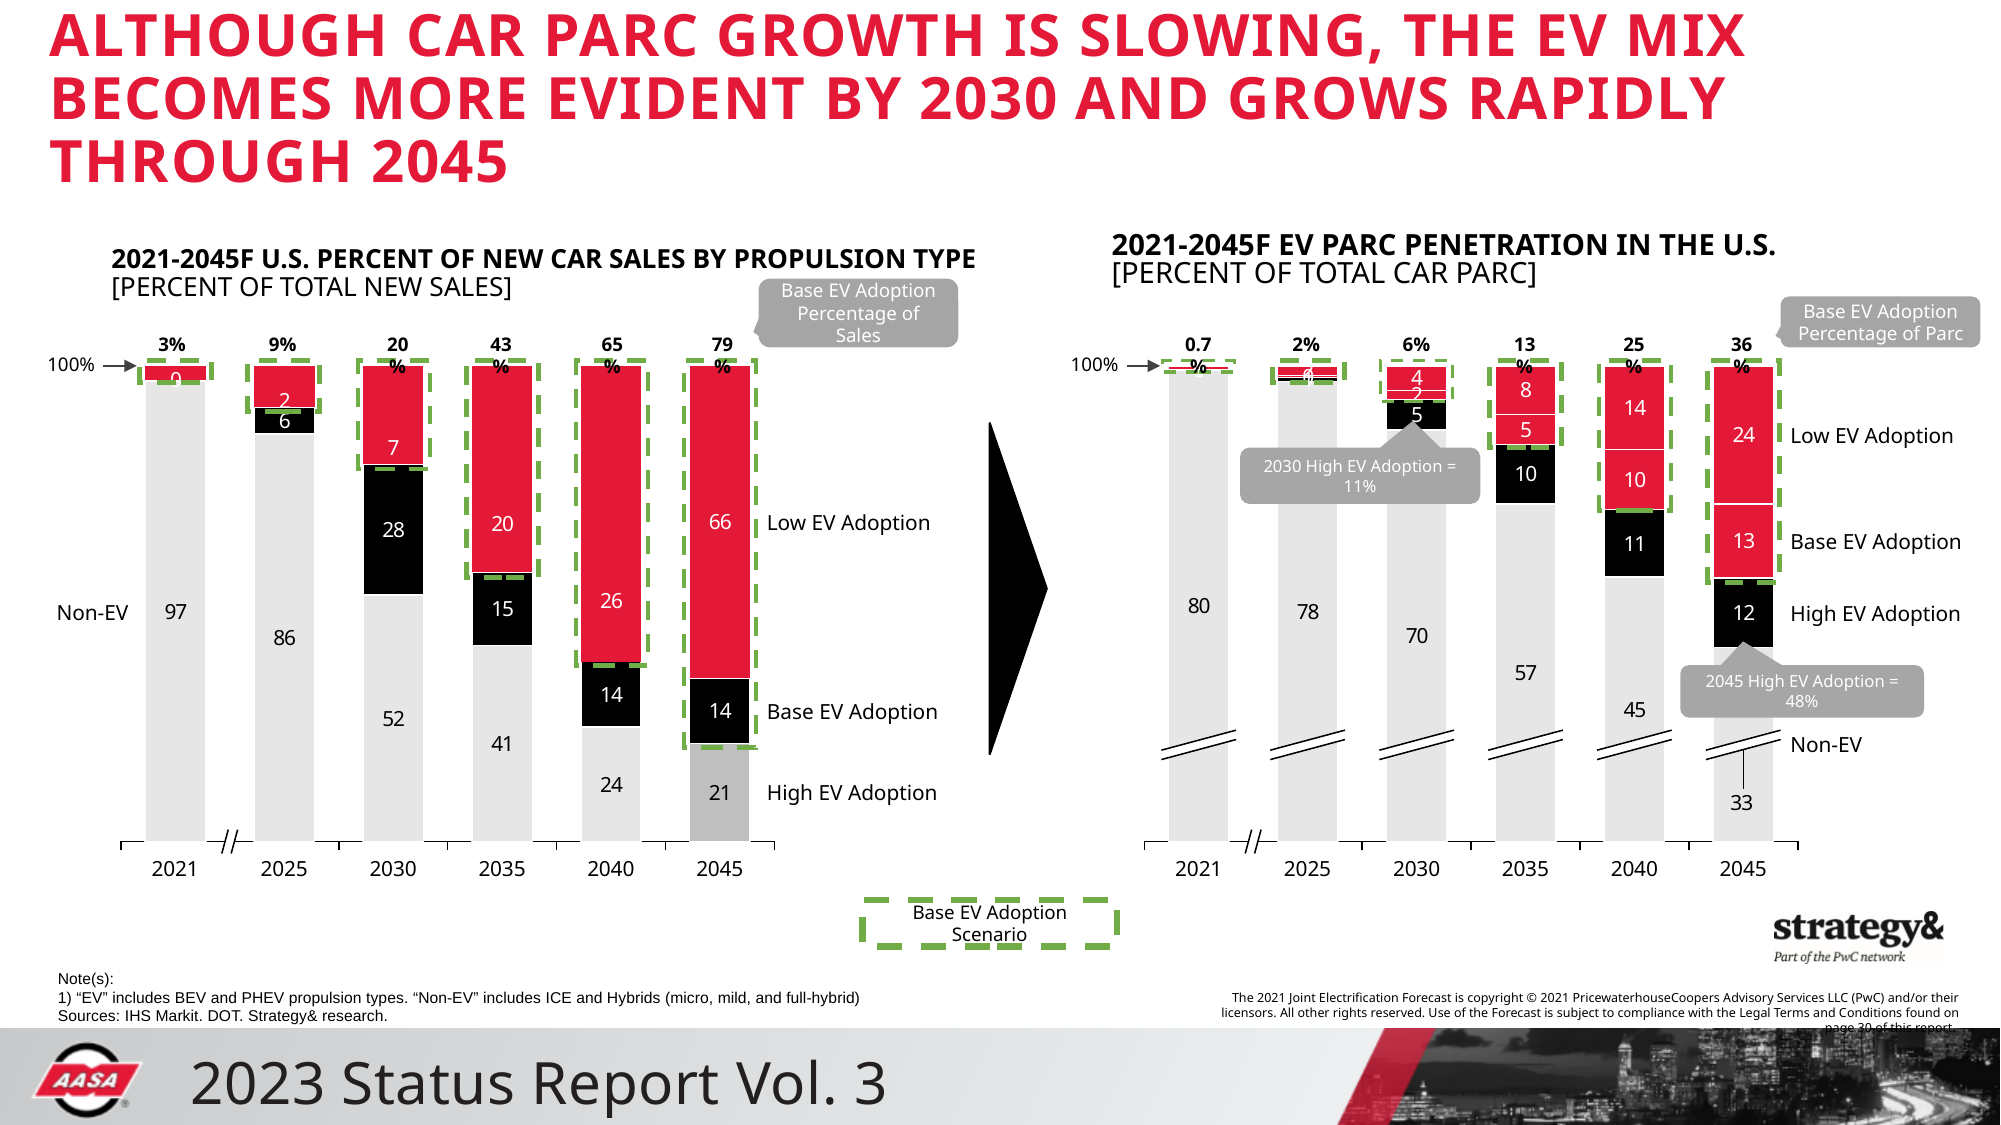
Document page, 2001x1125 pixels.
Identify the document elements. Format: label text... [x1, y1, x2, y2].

text_box 2021 [152, 856, 198, 881]
text_box 2045 [697, 856, 743, 881]
text_box High EV Adoption [789, 779, 916, 805]
text_box 20% [365, 325, 431, 352]
text_box 2025 [1285, 856, 1330, 881]
text_box Base EV Adoption [789, 698, 917, 724]
text_box 2045 High EV Adoption = 48% [1812, 664, 1926, 719]
text_box 100% [53, 355, 95, 376]
text_box 0.7% [1162, 325, 1235, 352]
text_box High EV Adoption [1812, 600, 1939, 626]
text_box 43% [468, 325, 534, 352]
text_box Low EV Adoption [789, 509, 916, 535]
text_box 36% [1709, 325, 1775, 352]
text_box 2035 [1503, 856, 1548, 881]
text_box 6% [1383, 325, 1450, 352]
text_box 2021 [1176, 856, 1221, 881]
text_box Base EV Adoption [1812, 528, 1940, 554]
text_box 9% [253, 325, 313, 352]
picture [0, 1028, 2000, 1125]
text_box 2030 [1394, 856, 1439, 881]
text_box 3% [142, 325, 202, 352]
text_box Low EV Adoption [1812, 422, 1940, 448]
picture [1774, 911, 1944, 964]
text_box Base EV Adoption Percentage of Sales [754, 277, 960, 349]
text_box 2021-2045F EV Parc Penetration in the U.S. [Percent of Total Car Parc] [1096, 226, 1902, 310]
text_box 65% [579, 325, 646, 352]
text_box Base EV Adoption Percentage of Parc [1775, 295, 1982, 349]
text_box 2035 [479, 856, 525, 881]
text_box Note(s): 1) “EV” includes BEV and PHEV propulsion types. “Non-EV” includes ICE and Hybrids (micro, mild, and full-hybrid) Sources: IHS Markit. DOT. Strategy& research. [57, 968, 916, 1014]
text_box 2025 [261, 856, 307, 881]
text_box 2021-2045F U.S. percent of new car sales by propulsion type [Percent of Total New Sales] [96, 226, 1000, 310]
text_box 13% [1492, 325, 1558, 352]
text_box [988, 422, 1048, 755]
text_box The 2021 Joint Electrification Forecast is copyright © 2021 PricewaterhouseCoopers Advisory Services LLC (PwC) and/or their licensors. All other rights reserved. Use of the Forecast is subject to compliance with the Legal Terms and Conditions found on page 30 of this report. [1176, 982, 1974, 1043]
text_box Non-EV [1812, 732, 1853, 757]
text_box 2030 [370, 856, 416, 881]
title ALTHOUGH CAR PARC GROWTH IS SLOWING, THE EV MIX BECOMES MORE EVIDENT BY 2030 AND GROWS RAPIDLY THROUGH 2045 [34, 8, 1966, 194]
text_box 2% [1276, 325, 1336, 352]
text_box Base EV Adoption Scenario [861, 899, 1118, 948]
text_box 79% [689, 325, 756, 352]
chart [1130, 352, 1812, 856]
text_box 100% [1077, 355, 1119, 376]
text_box 2040 [1611, 856, 1657, 881]
text_box 2045 [1720, 856, 1766, 881]
chart [107, 352, 789, 856]
text_box 25% [1601, 325, 1667, 352]
text_box Non-EV [66, 599, 107, 625]
text_box 2040 [588, 856, 634, 881]
